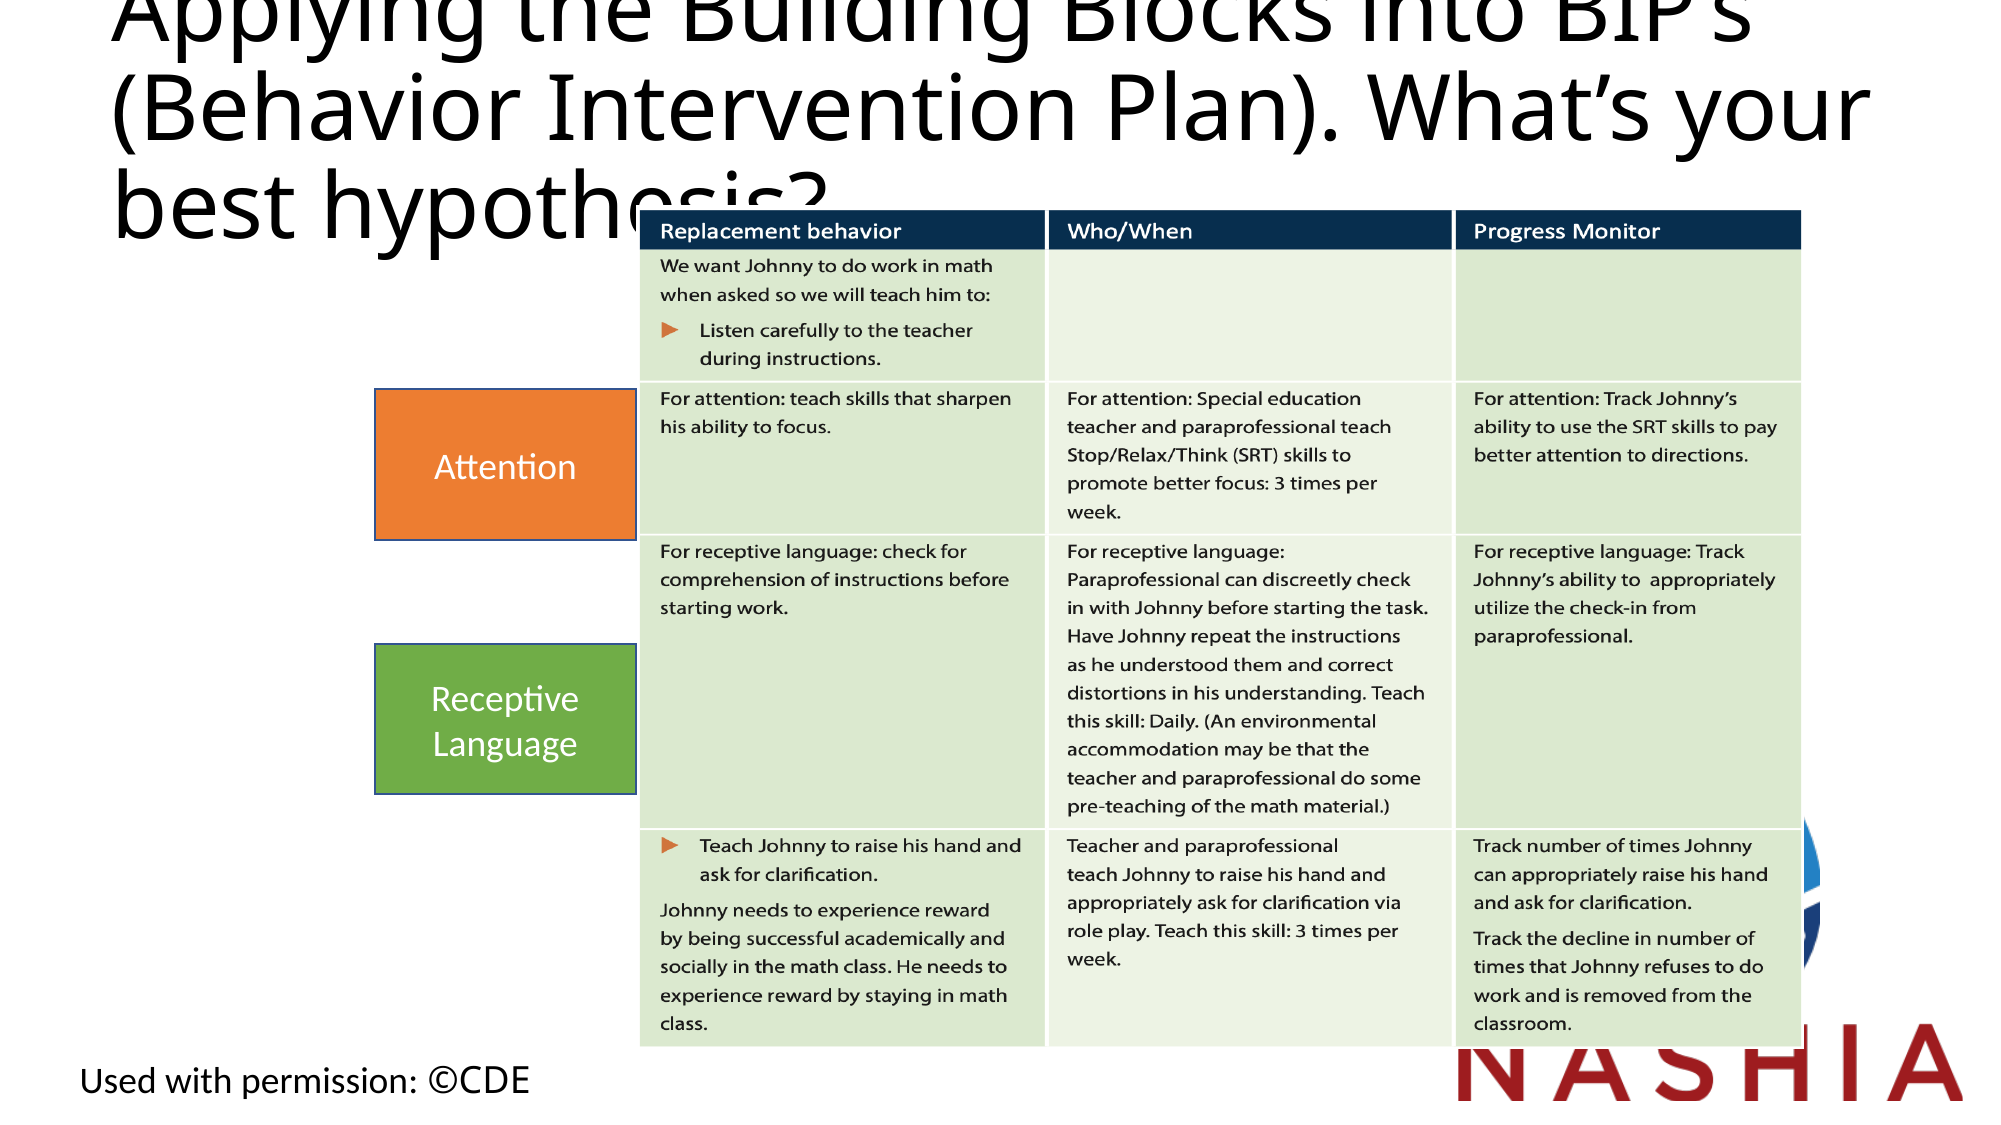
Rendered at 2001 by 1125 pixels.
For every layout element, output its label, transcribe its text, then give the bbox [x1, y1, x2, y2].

title Applying the Building Blocks into BIP’s (Behavior Intervention Plan). What’s your best hypothesis? [96, 1, 1978, 220]
text_box Receptive Language [374, 643, 636, 795]
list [636, 205, 1804, 1050]
footer Used with permission: ©CDE [64, 1049, 819, 1098]
text_box Attention [374, 388, 636, 541]
